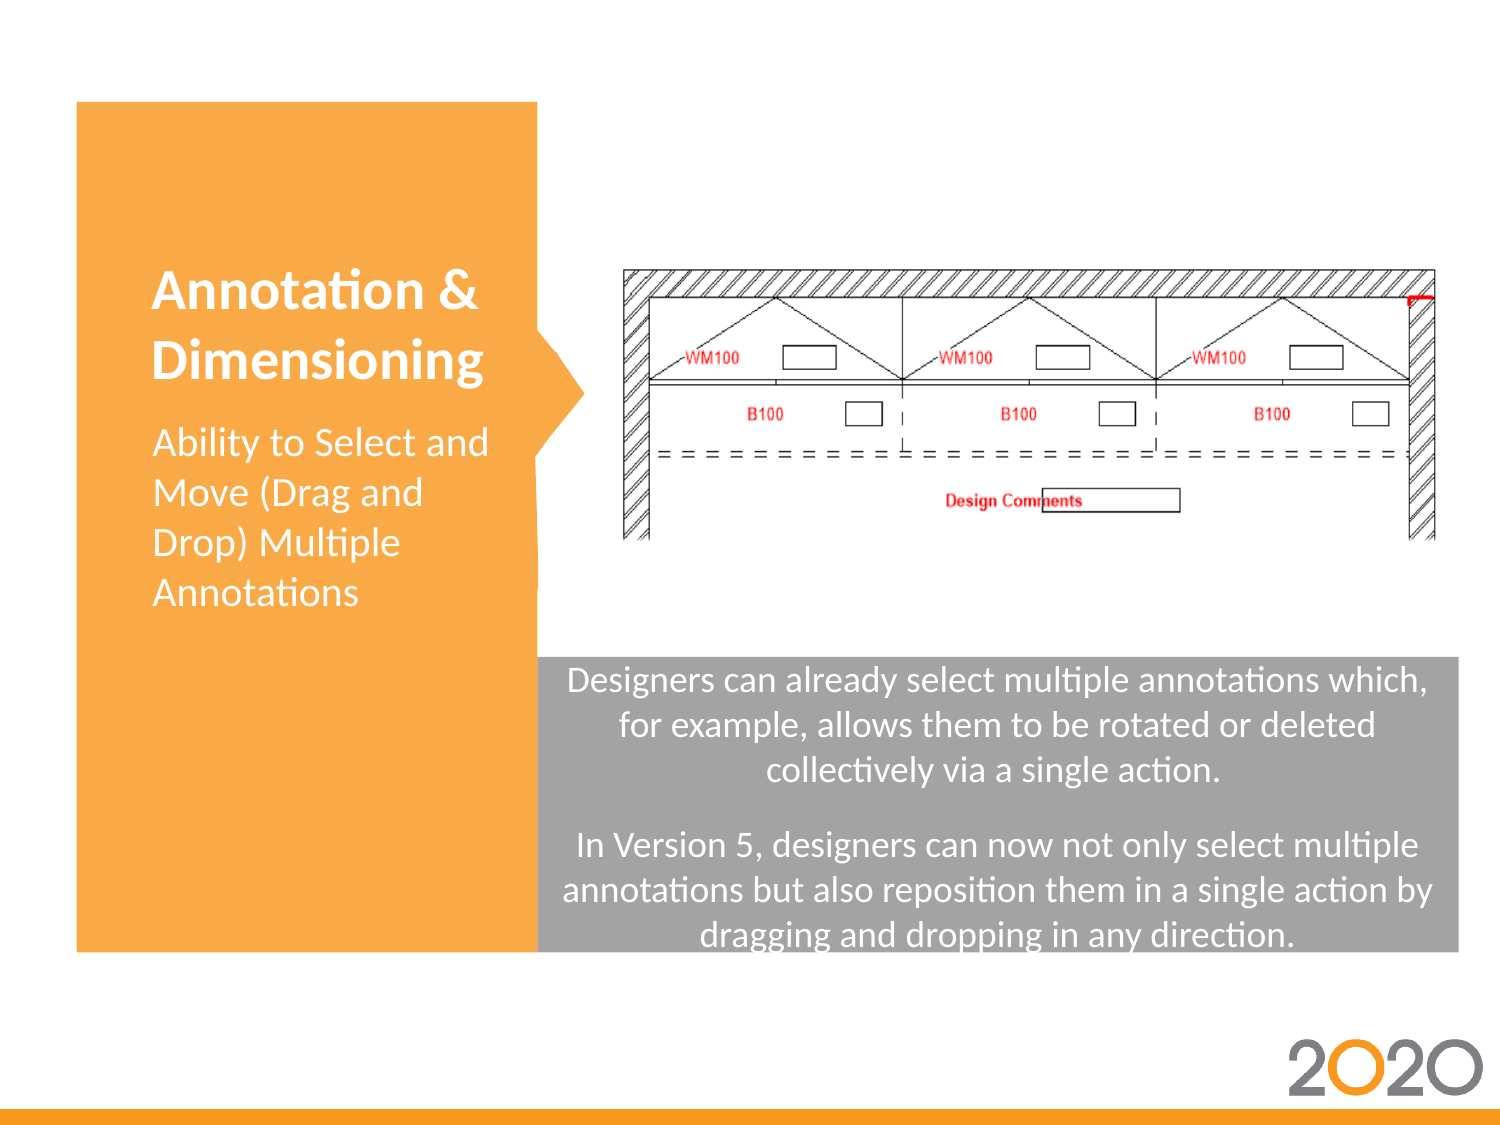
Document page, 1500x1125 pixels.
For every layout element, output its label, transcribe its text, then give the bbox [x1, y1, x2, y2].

text_box Designers can already select multiple annotations which, for example, allows them to be rotated or deleted collectively via a single action. In Version 5, designers can now not only select multiple annotations but also reposition them in a single action by dragging and dropping in any direction. [535, 655, 1461, 954]
picture [0, 0, 1500, 1125]
list Ability to Select and Move (Drag and Drop) Multiple Annotations [137, 407, 538, 587]
text_box Annotation & Dimensioning [76, 101, 585, 953]
